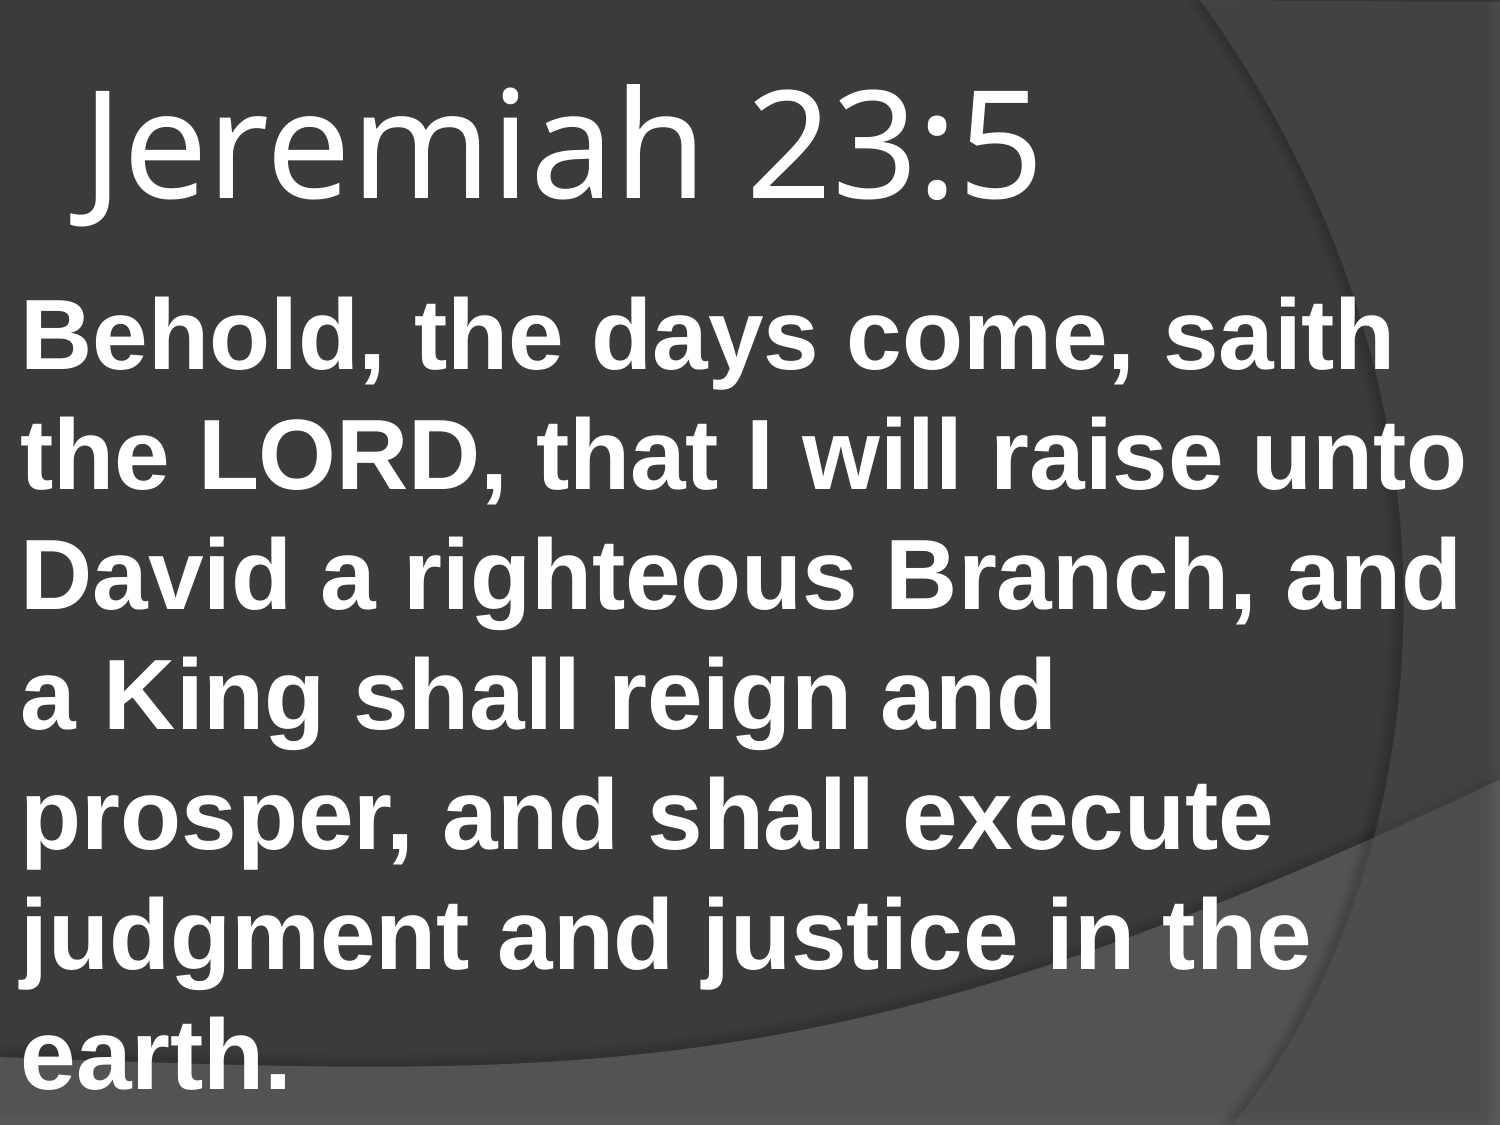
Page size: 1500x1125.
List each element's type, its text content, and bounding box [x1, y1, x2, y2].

list Behold, the days come, saith the LORD, that I will raise unto David a righteous Branch, and a King shall reign and prosper, and shall execute judgment and justice in the earth. [0, 262, 1488, 1125]
title Jeremiah 23:5 [75, 45, 1300, 233]
